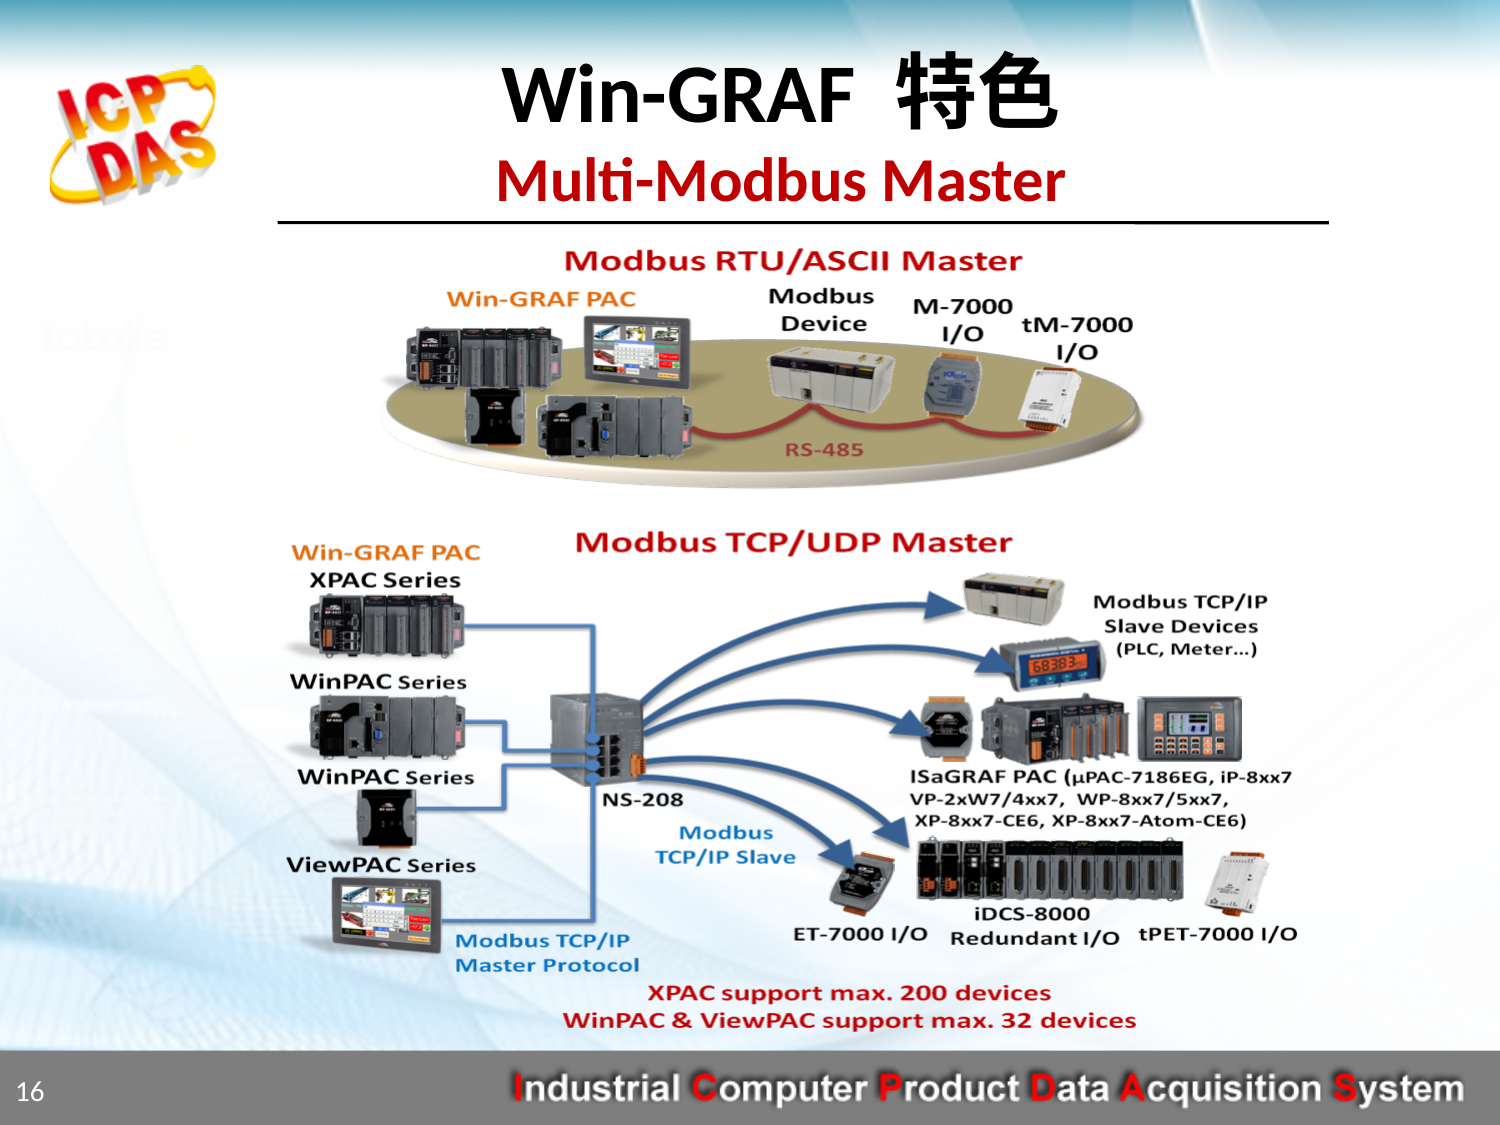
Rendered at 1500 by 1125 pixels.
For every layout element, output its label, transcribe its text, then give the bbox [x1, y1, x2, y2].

picture [0, 0, 1500, 1125]
text_box Win-GRAF 特色 Multi-Modbus Master [143, 32, 1419, 220]
slide_number 16 [0, 1054, 176, 1125]
